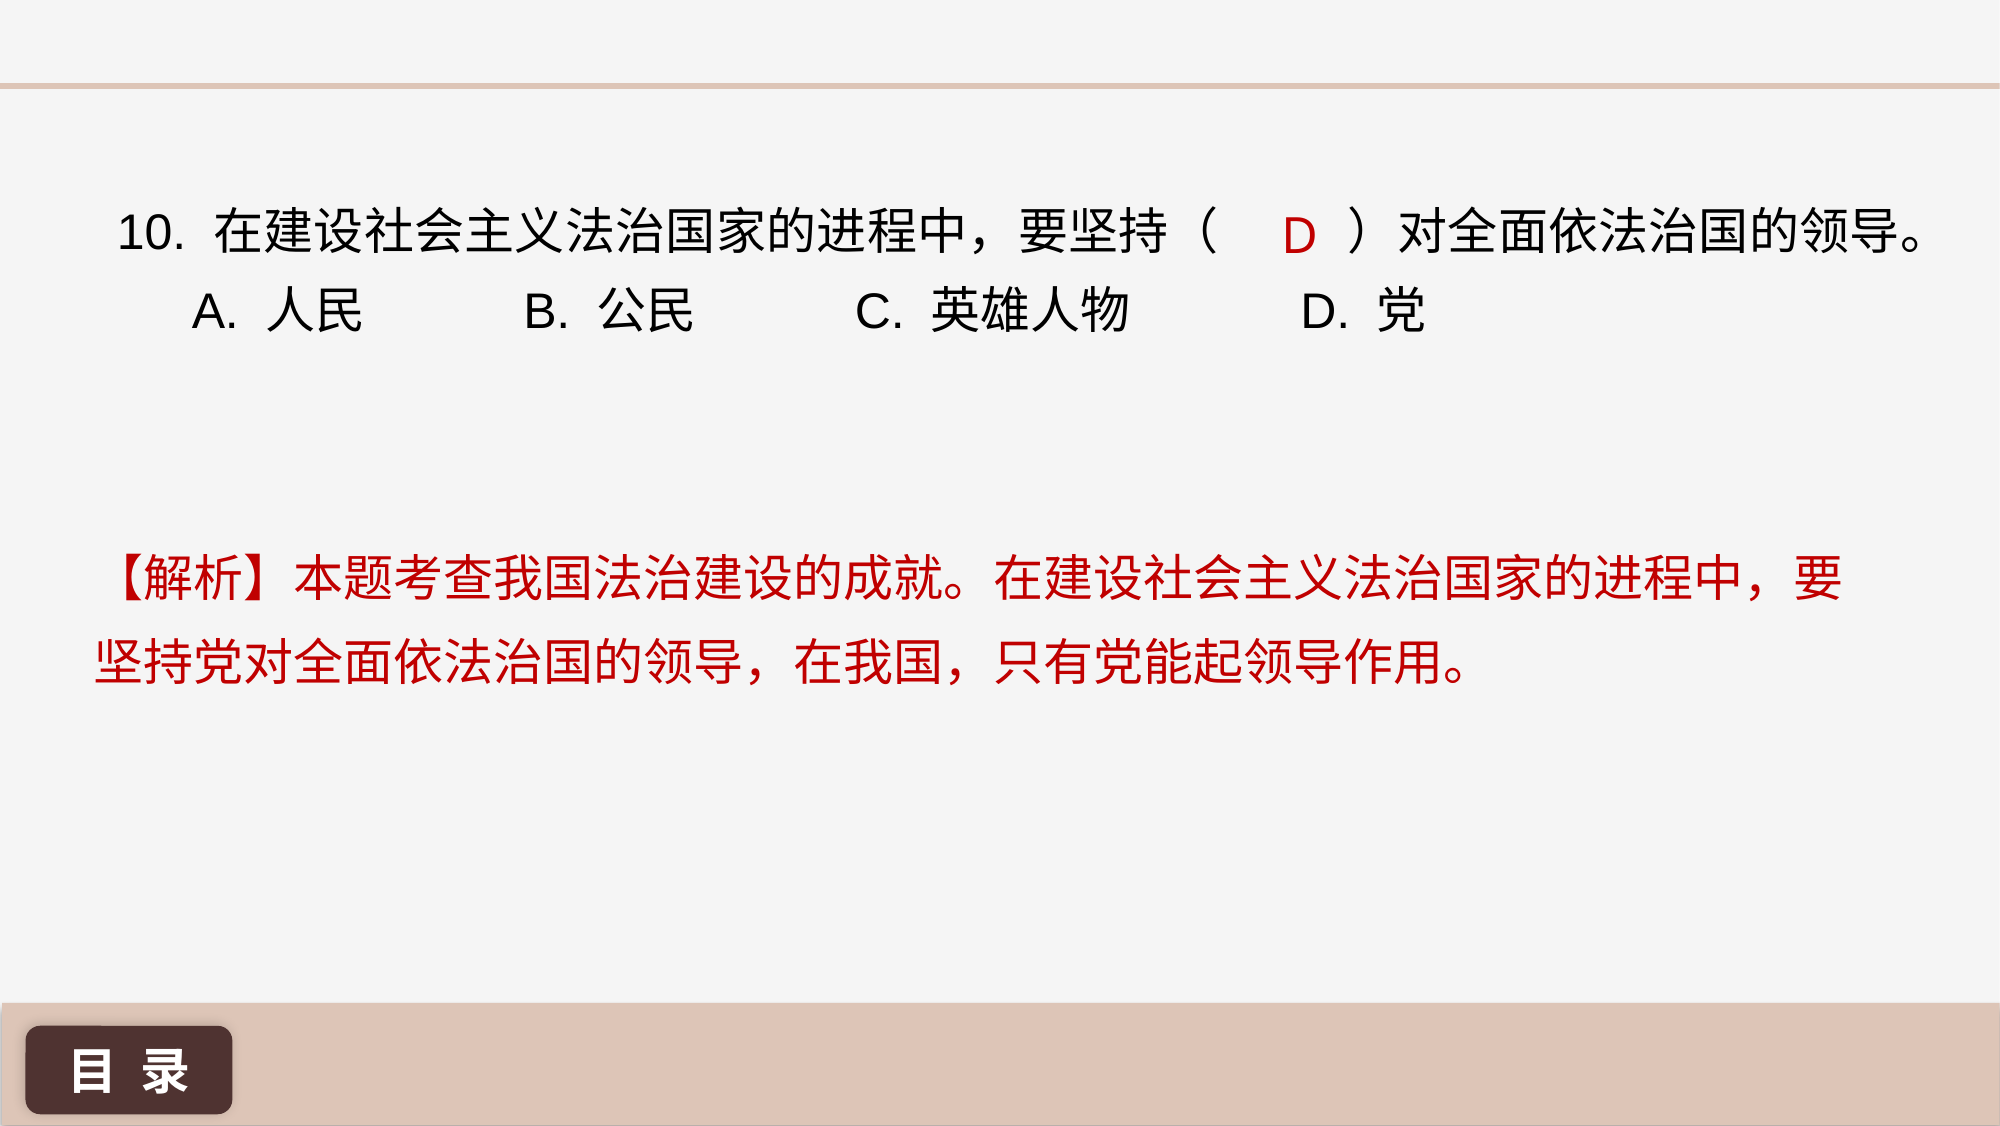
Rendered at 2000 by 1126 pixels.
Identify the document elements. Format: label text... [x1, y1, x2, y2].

text_box D [1224, 172, 1375, 277]
text_box 10. 在建设社会主义法治国家的进程中，要坚持（ ）对全面依法治国的领导。 A. 人民 B. 公民 C. 英雄人物 D. 党 [102, 172, 1916, 346]
text_box 【解析】本题考查我国法治建设的成就。在建设社会主义法治国家的进程中，要坚持党对全面依法治国的领导，在我国，只有党能起领导作用。 [78, 515, 1867, 798]
